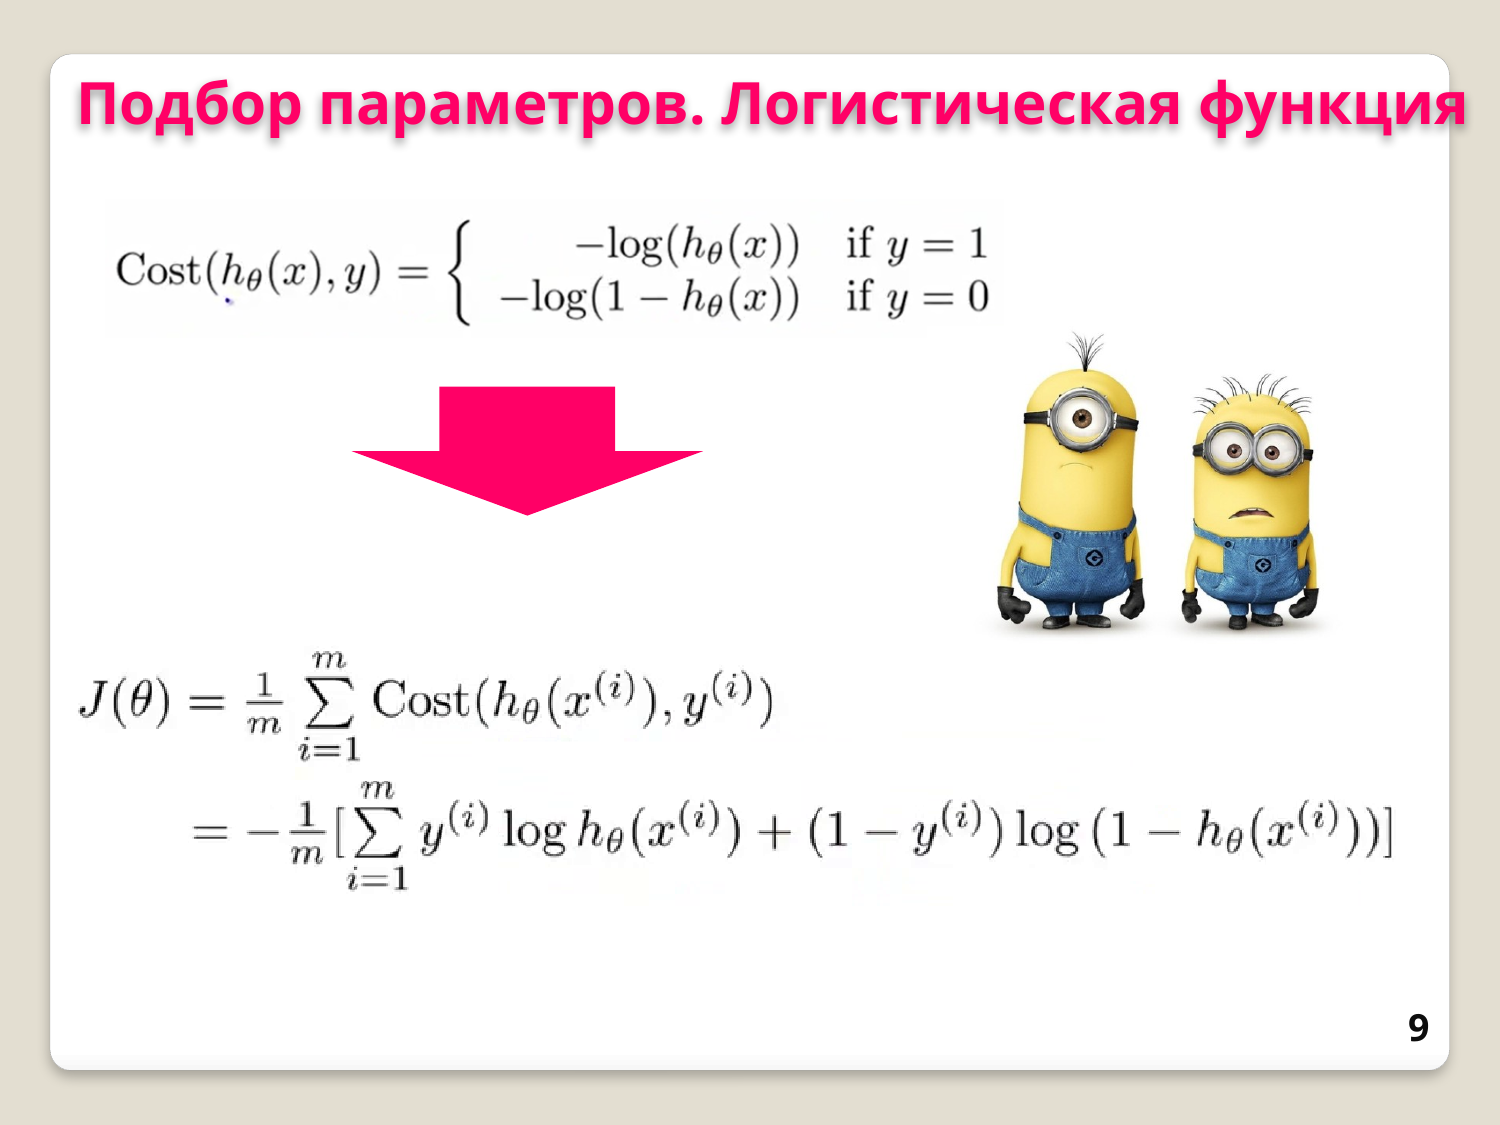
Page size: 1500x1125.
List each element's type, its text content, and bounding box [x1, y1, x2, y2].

text_box [348, 383, 707, 519]
slide_number 9 [1369, 1002, 1445, 1063]
picture [76, 198, 1408, 906]
text_box Подбор параметров. Логистическая функция [61, 58, 1485, 144]
